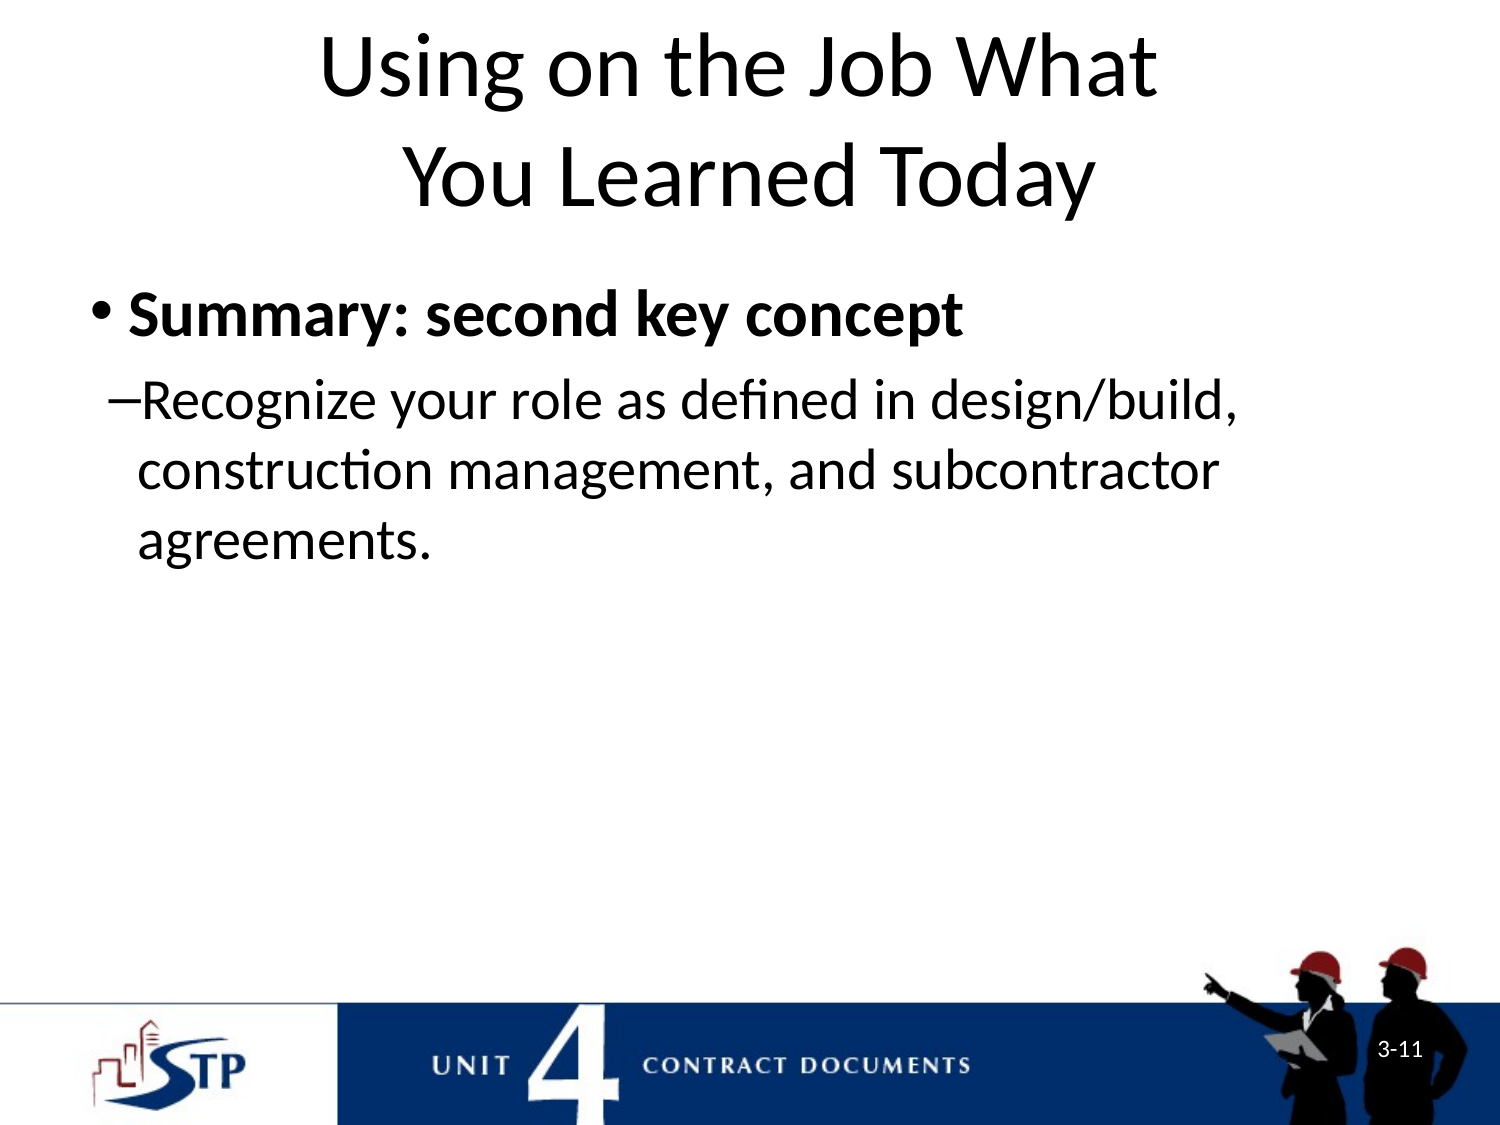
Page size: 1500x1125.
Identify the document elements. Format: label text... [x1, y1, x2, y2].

text_box 3-11 [1362, 1025, 1500, 1070]
list Summary: second key concept Recognize your role as defined in design/build, construction management, and subcontractor agreements. [75, 262, 1425, 1005]
picture [0, 0, 1500, 1125]
title Using on the Job What You Learned Today [75, 45, 1425, 233]
